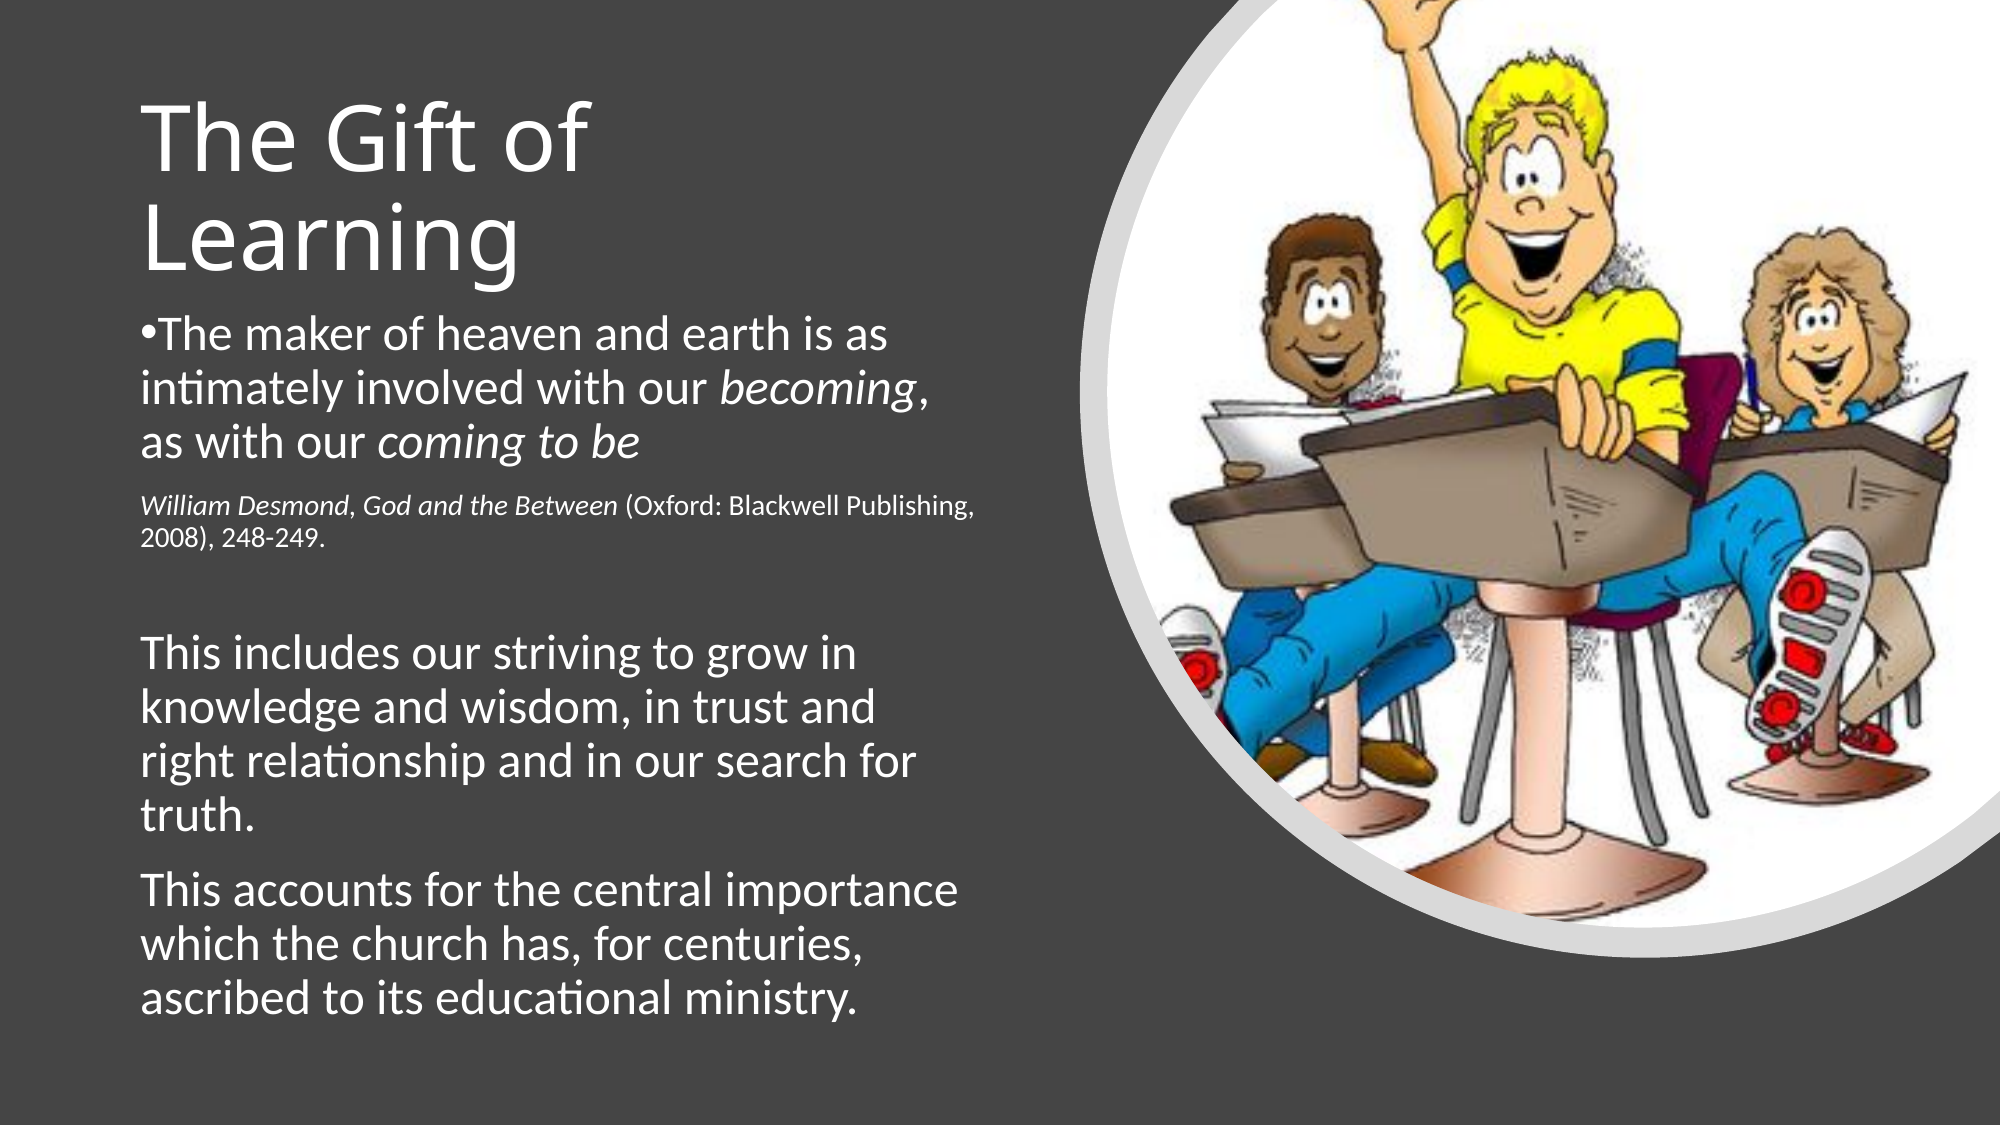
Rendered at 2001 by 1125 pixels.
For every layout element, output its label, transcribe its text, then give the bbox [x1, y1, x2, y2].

title The Gift of Learning [125, 82, 997, 299]
picture [1107, 0, 2000, 928]
list The maker of heaven and earth is as intimately involved with our becoming, as with our coming to be William Desmond, God and the Between (Oxford: Blackwell Publishing, 2008), 248-249. This includes our striving to grow in knowledge and wisdom, in trust and right relationship and in our search for truth. This accounts for the central importance which the church has, for centuries, ascribed to its educational ministry. [125, 299, 997, 1093]
text_box [1460, 928, 1830, 959]
text_box [1078, 215, 1107, 570]
